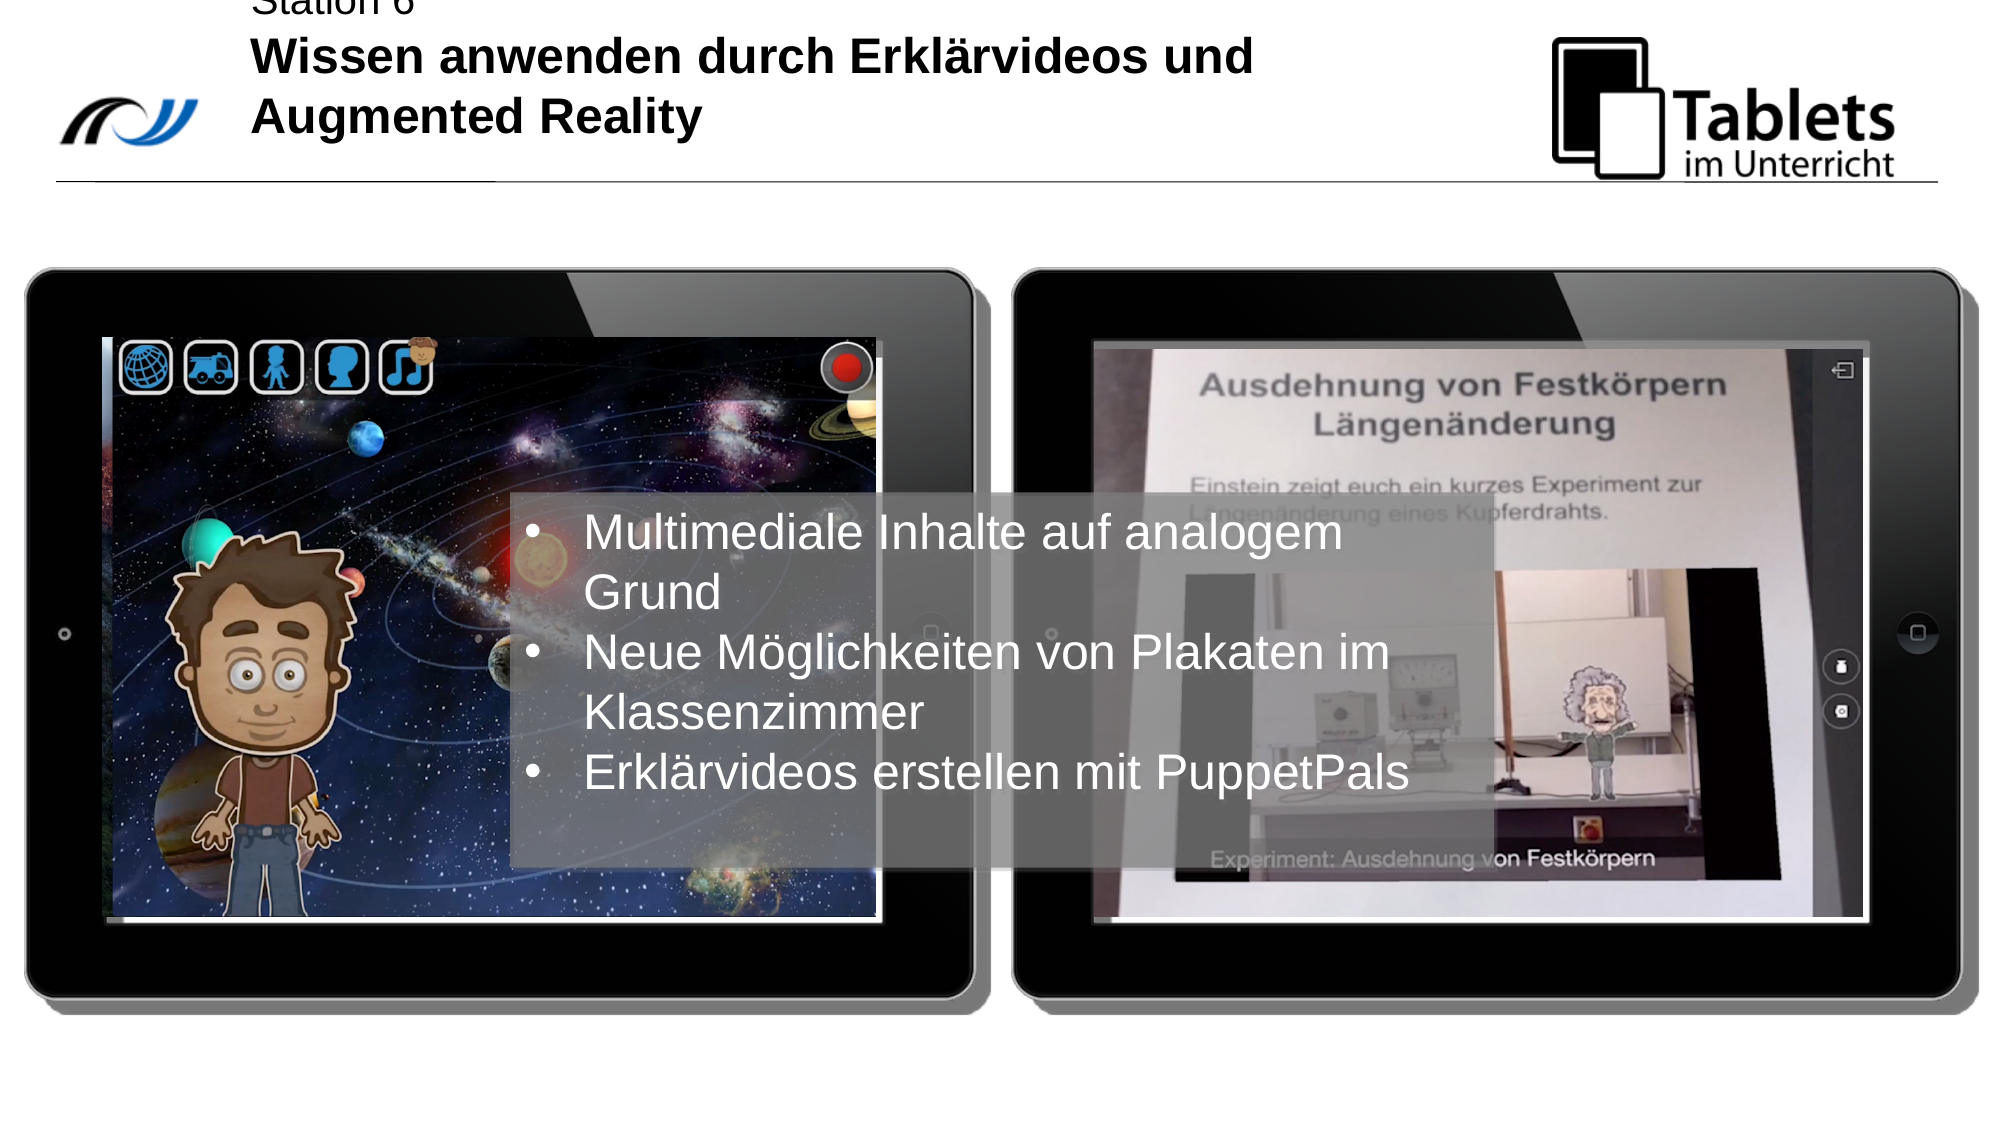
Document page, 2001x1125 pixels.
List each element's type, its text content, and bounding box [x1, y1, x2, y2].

text_box Multimediale Inhalte auf analogem Grund Neue Möglichkeiten von Plakaten im Klassenzimmer Erklärvideos erstellen mit PuppetPals [977, 492, 1011, 868]
text_box Station 6 Wissen anwenden durch Erklärvideos und Augmented Reality [236, 0, 1607, 122]
picture [24, 267, 977, 1001]
picture [1552, 37, 1912, 186]
picture [1011, 267, 1964, 1001]
picture [56, 91, 201, 153]
